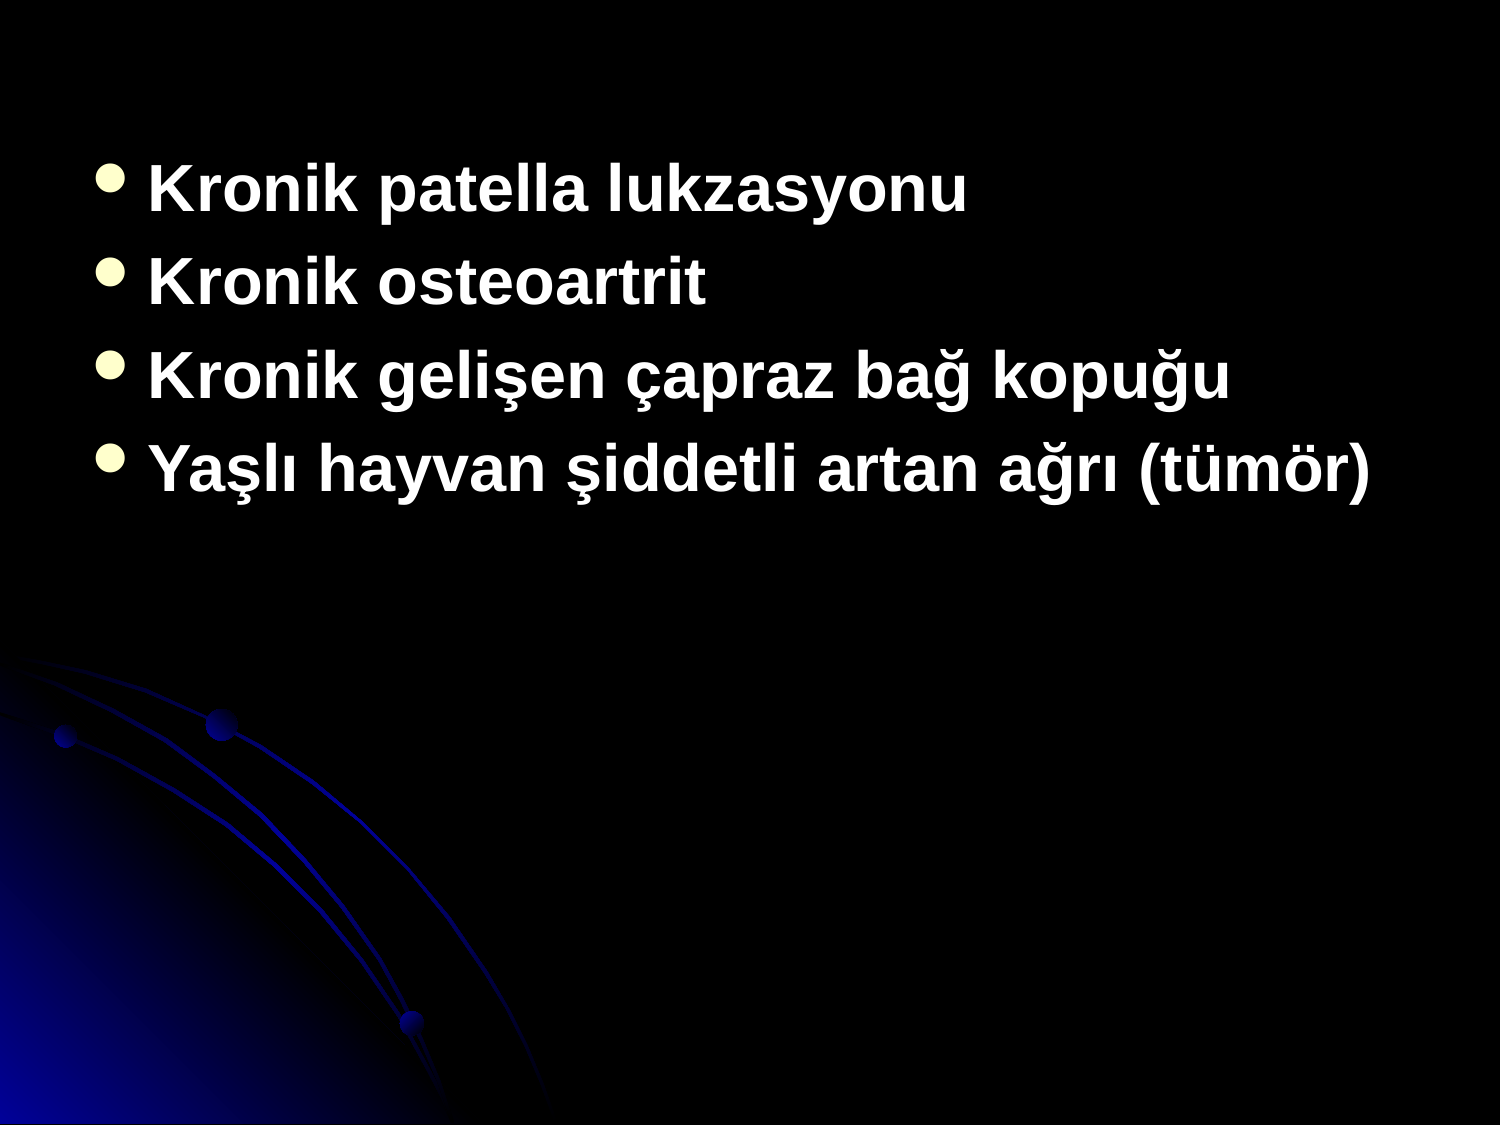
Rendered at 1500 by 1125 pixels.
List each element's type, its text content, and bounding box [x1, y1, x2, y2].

list Kronik patella lukzasyonu Kronik osteoartrit Kronik gelişen çapraz bağ kopuğu Yaşlı hayvan şiddetli artan ağrı (tümör) [76, 136, 1427, 881]
